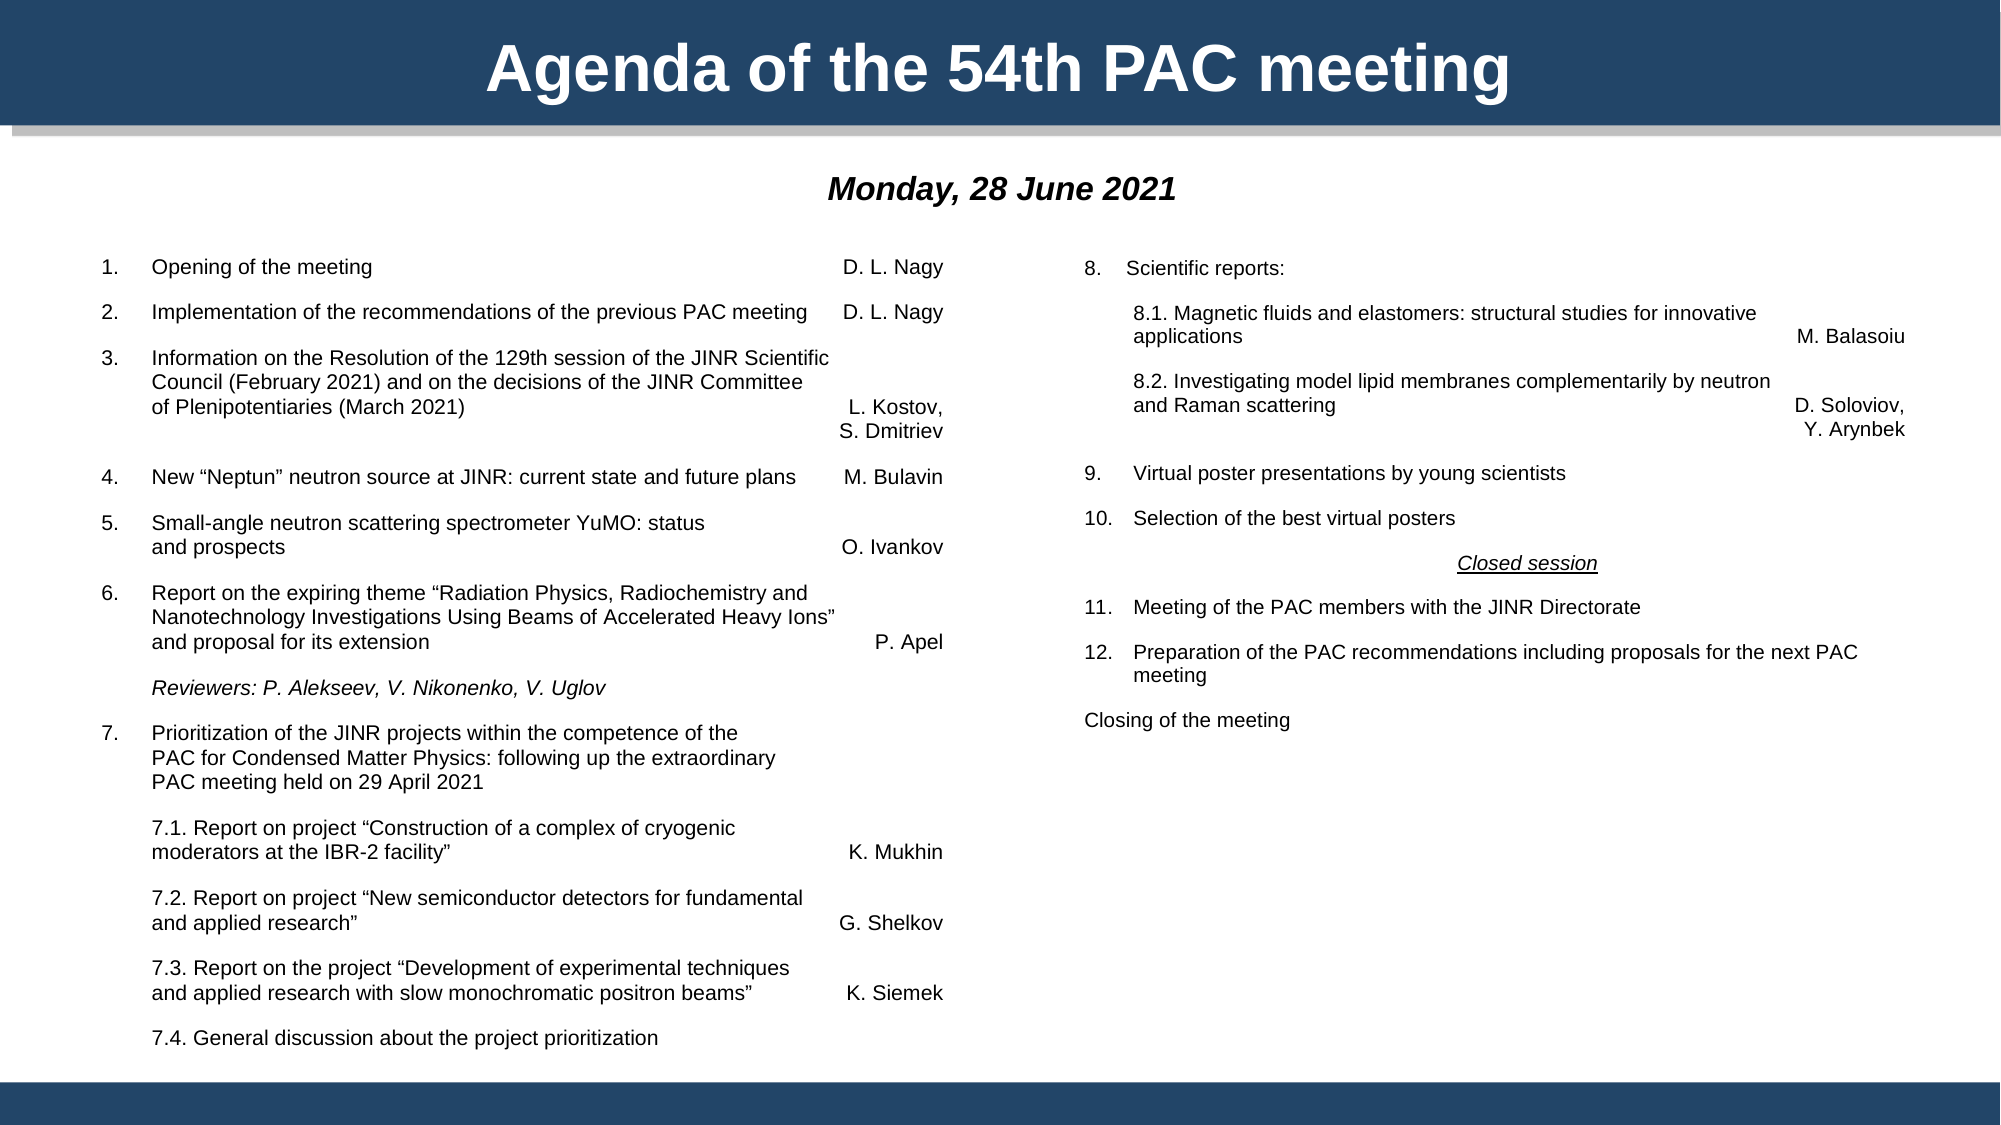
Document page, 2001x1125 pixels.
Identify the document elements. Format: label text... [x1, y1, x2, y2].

text_box Agenda of the 54th PAC meeting [265, 17, 1734, 160]
text_box Monday, 28 June 2021 [812, 159, 1267, 215]
picture [101, 253, 959, 1071]
picture [1084, 255, 1921, 748]
